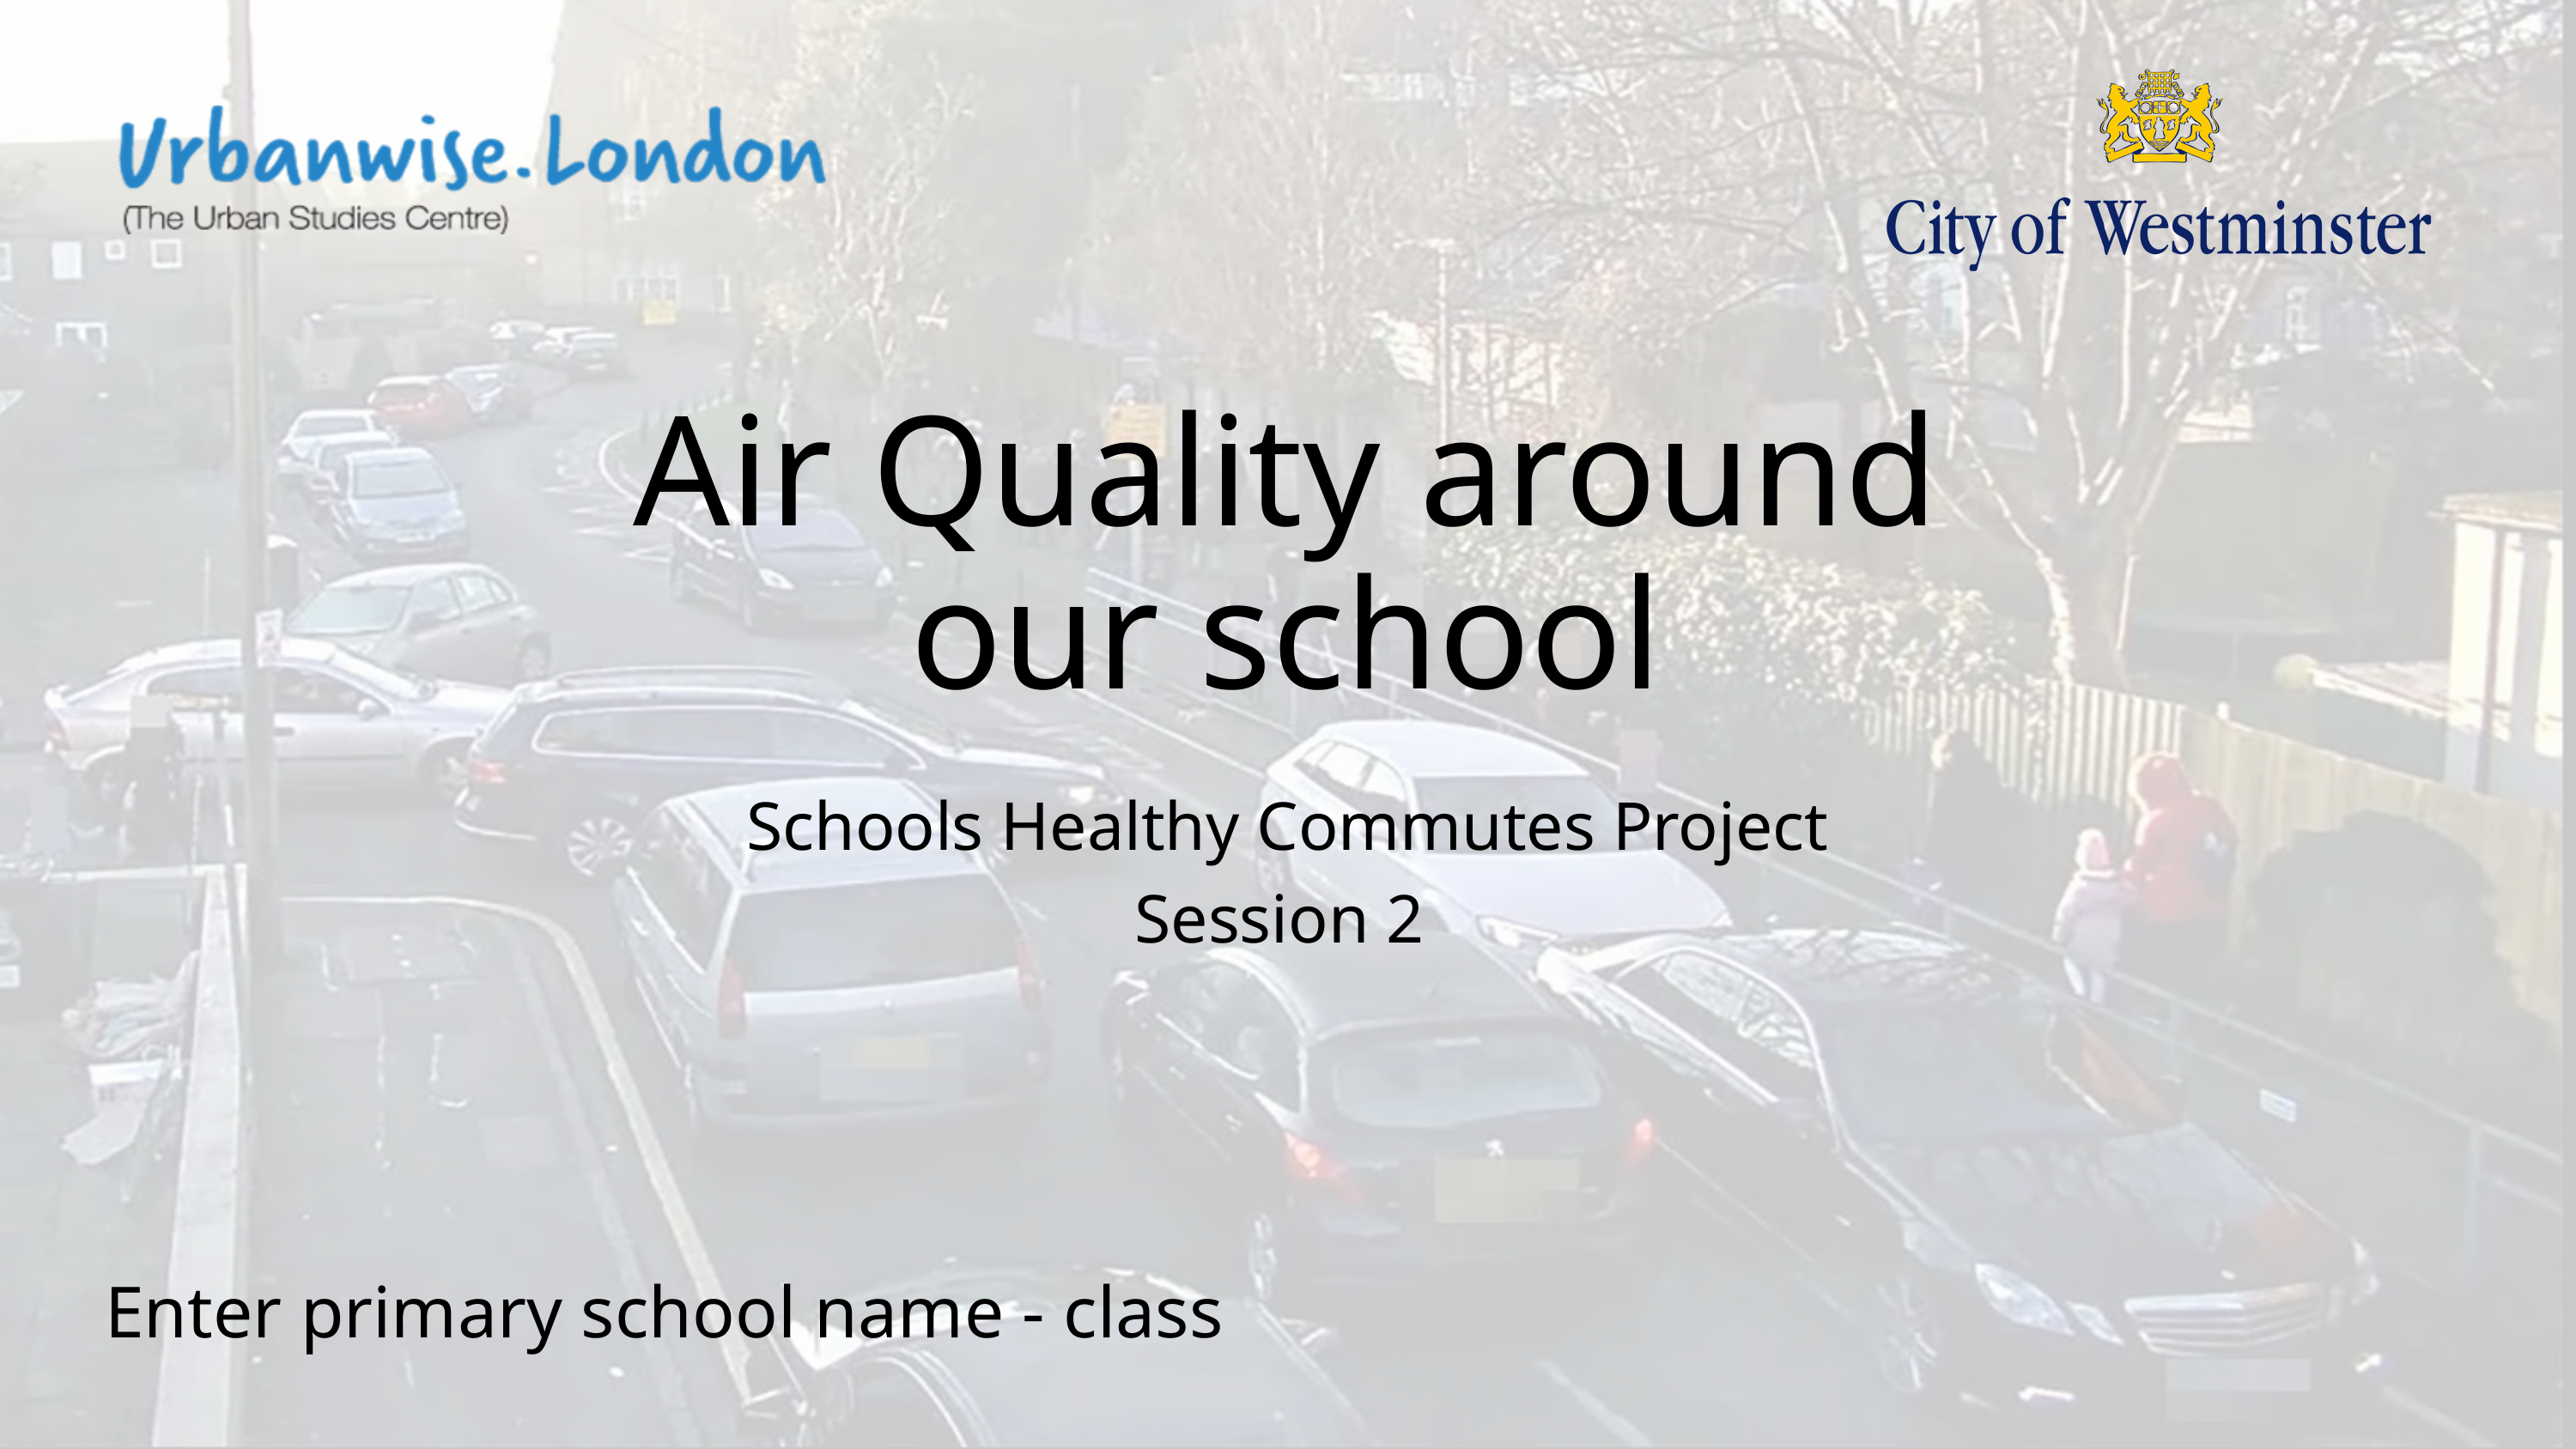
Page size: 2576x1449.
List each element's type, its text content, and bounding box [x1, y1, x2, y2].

text_box [105, 105, 882, 234]
text_box [1886, 69, 2432, 271]
text_box Air Quality around our school [520, 393, 2052, 719]
text_box Schools Healthy Commutes Project Session 2 [626, 770, 1949, 956]
text_box [0, 0, 2576, 1449]
text_box Enter primary school name - class [105, 1252, 1286, 1353]
